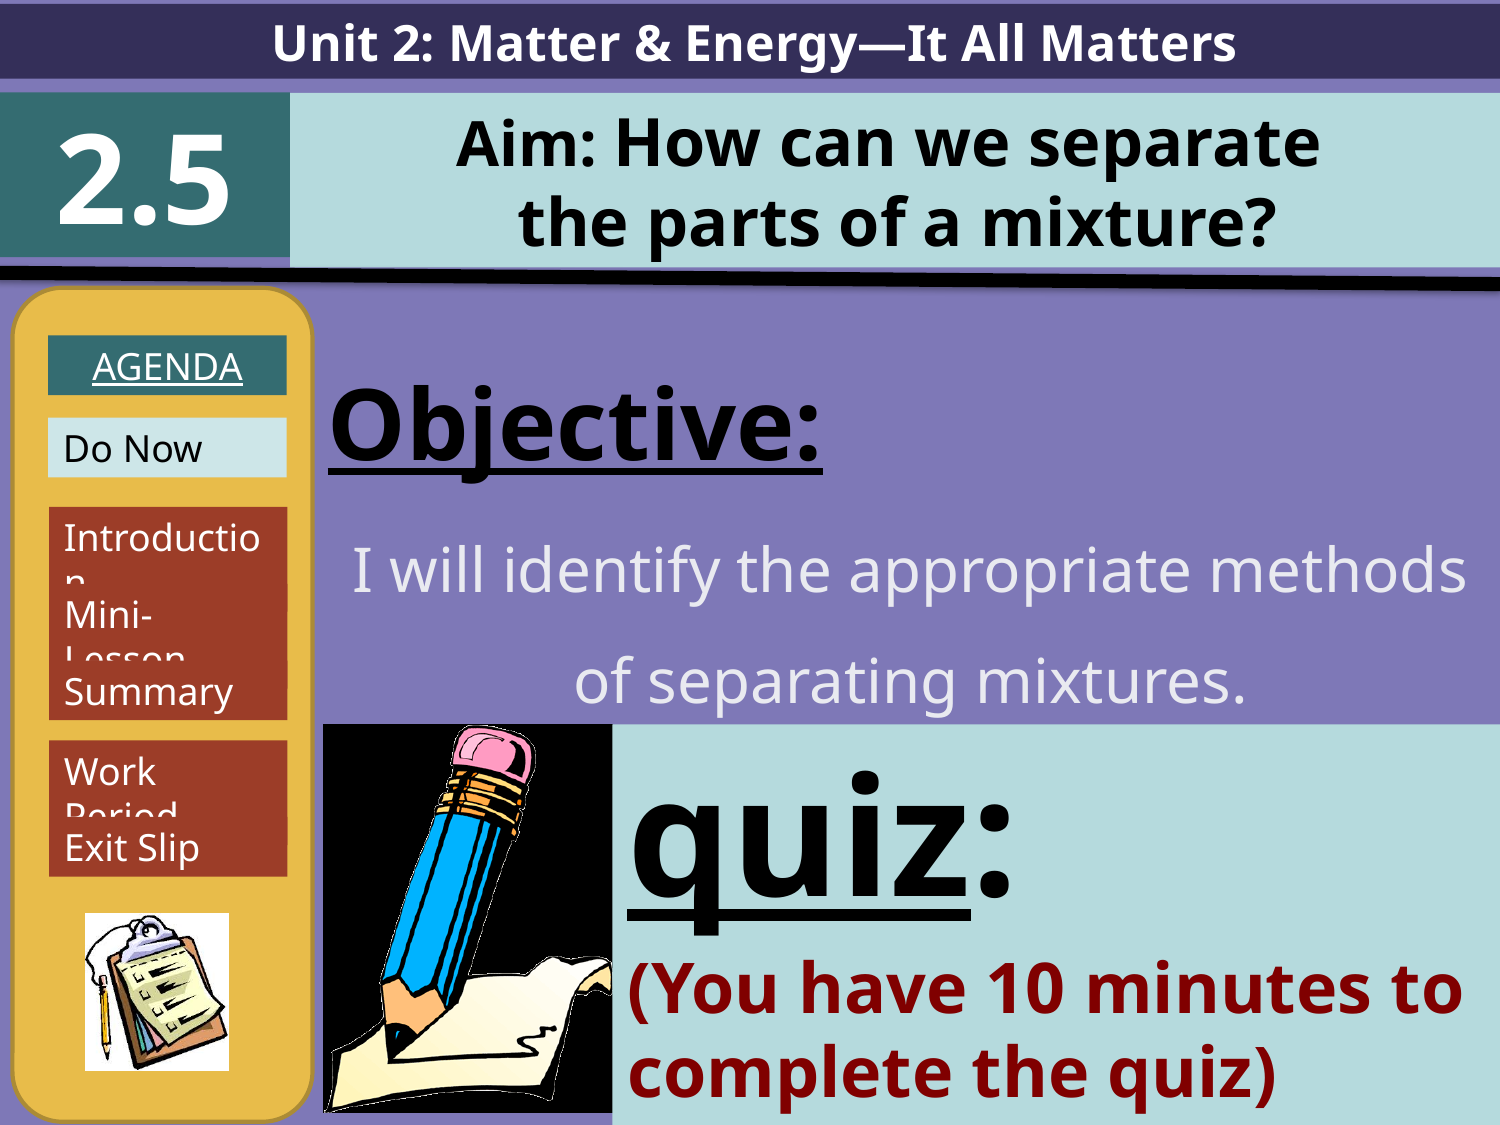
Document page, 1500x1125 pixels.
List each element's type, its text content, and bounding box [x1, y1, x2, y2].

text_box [0, 272, 1500, 285]
picture [323, 724, 613, 1114]
text_box Unit 2: Matter & Energy—It All Matters [0, 3, 1500, 79]
text_box Aim: How can we separate the parts of a mixture? [290, 92, 1500, 268]
subtitle Objective: I will identify the appropriate methods of separating mixtures. [316, 295, 1500, 725]
picture [85, 913, 229, 1071]
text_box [12, 287, 313, 1122]
text_box 2.5 [0, 92, 290, 258]
text_box quiz: (You have 10 minutes to complete the quiz) [612, 724, 1500, 1125]
